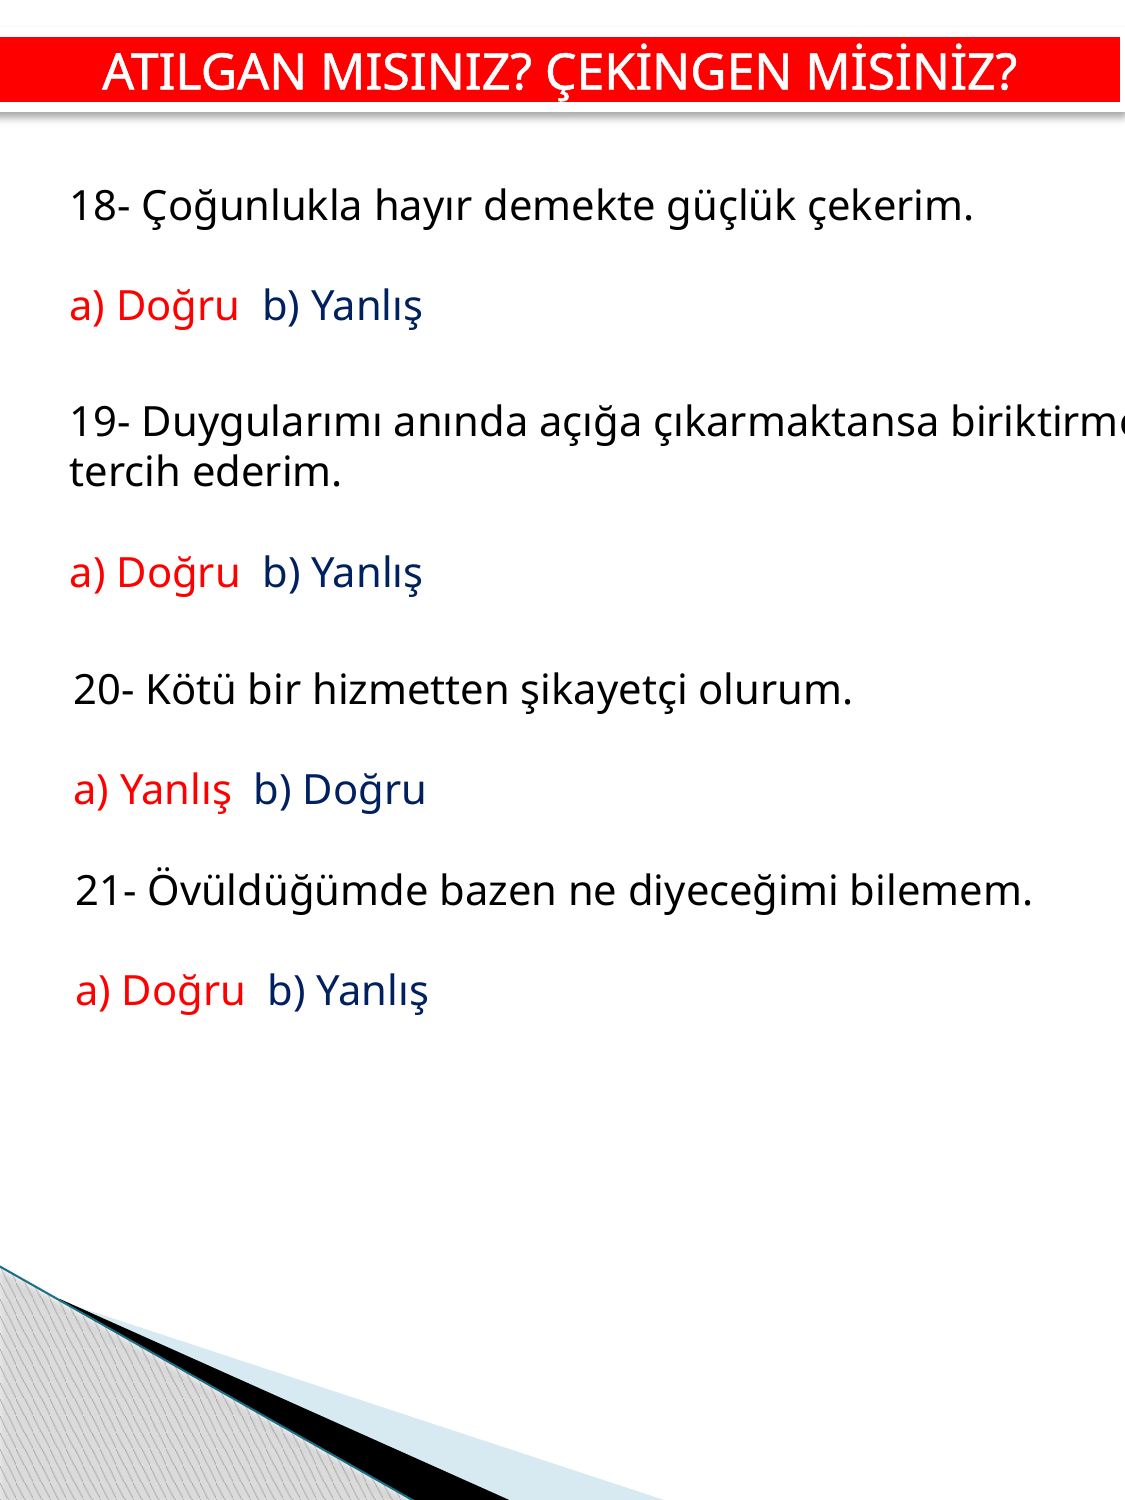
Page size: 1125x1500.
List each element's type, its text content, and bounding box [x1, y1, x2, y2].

text_box 21- Övüldüğümde bazen ne diyeceğimi bilemem. a) Doğru b) Yanlış [60, 856, 1125, 1022]
text_box ATILGAN MISINIZ? ÇEKİNGEN MİSİNİZ? [0, 27, 1125, 112]
text_box 20- Kötü bir hizmetten şikayetçi olurum. a) Yanlış b) Doğru [58, 655, 1125, 821]
text_box 19- Duygularımı anında açığa çıkarmaktansa biriktirmeyi tercih ederim. a) Doğru b) Yanlış [55, 387, 1125, 603]
text_box 18- Çoğunlukla hayır demekte güçlük çekerim. a) Doğru b) Yanlış [54, 171, 1071, 336]
